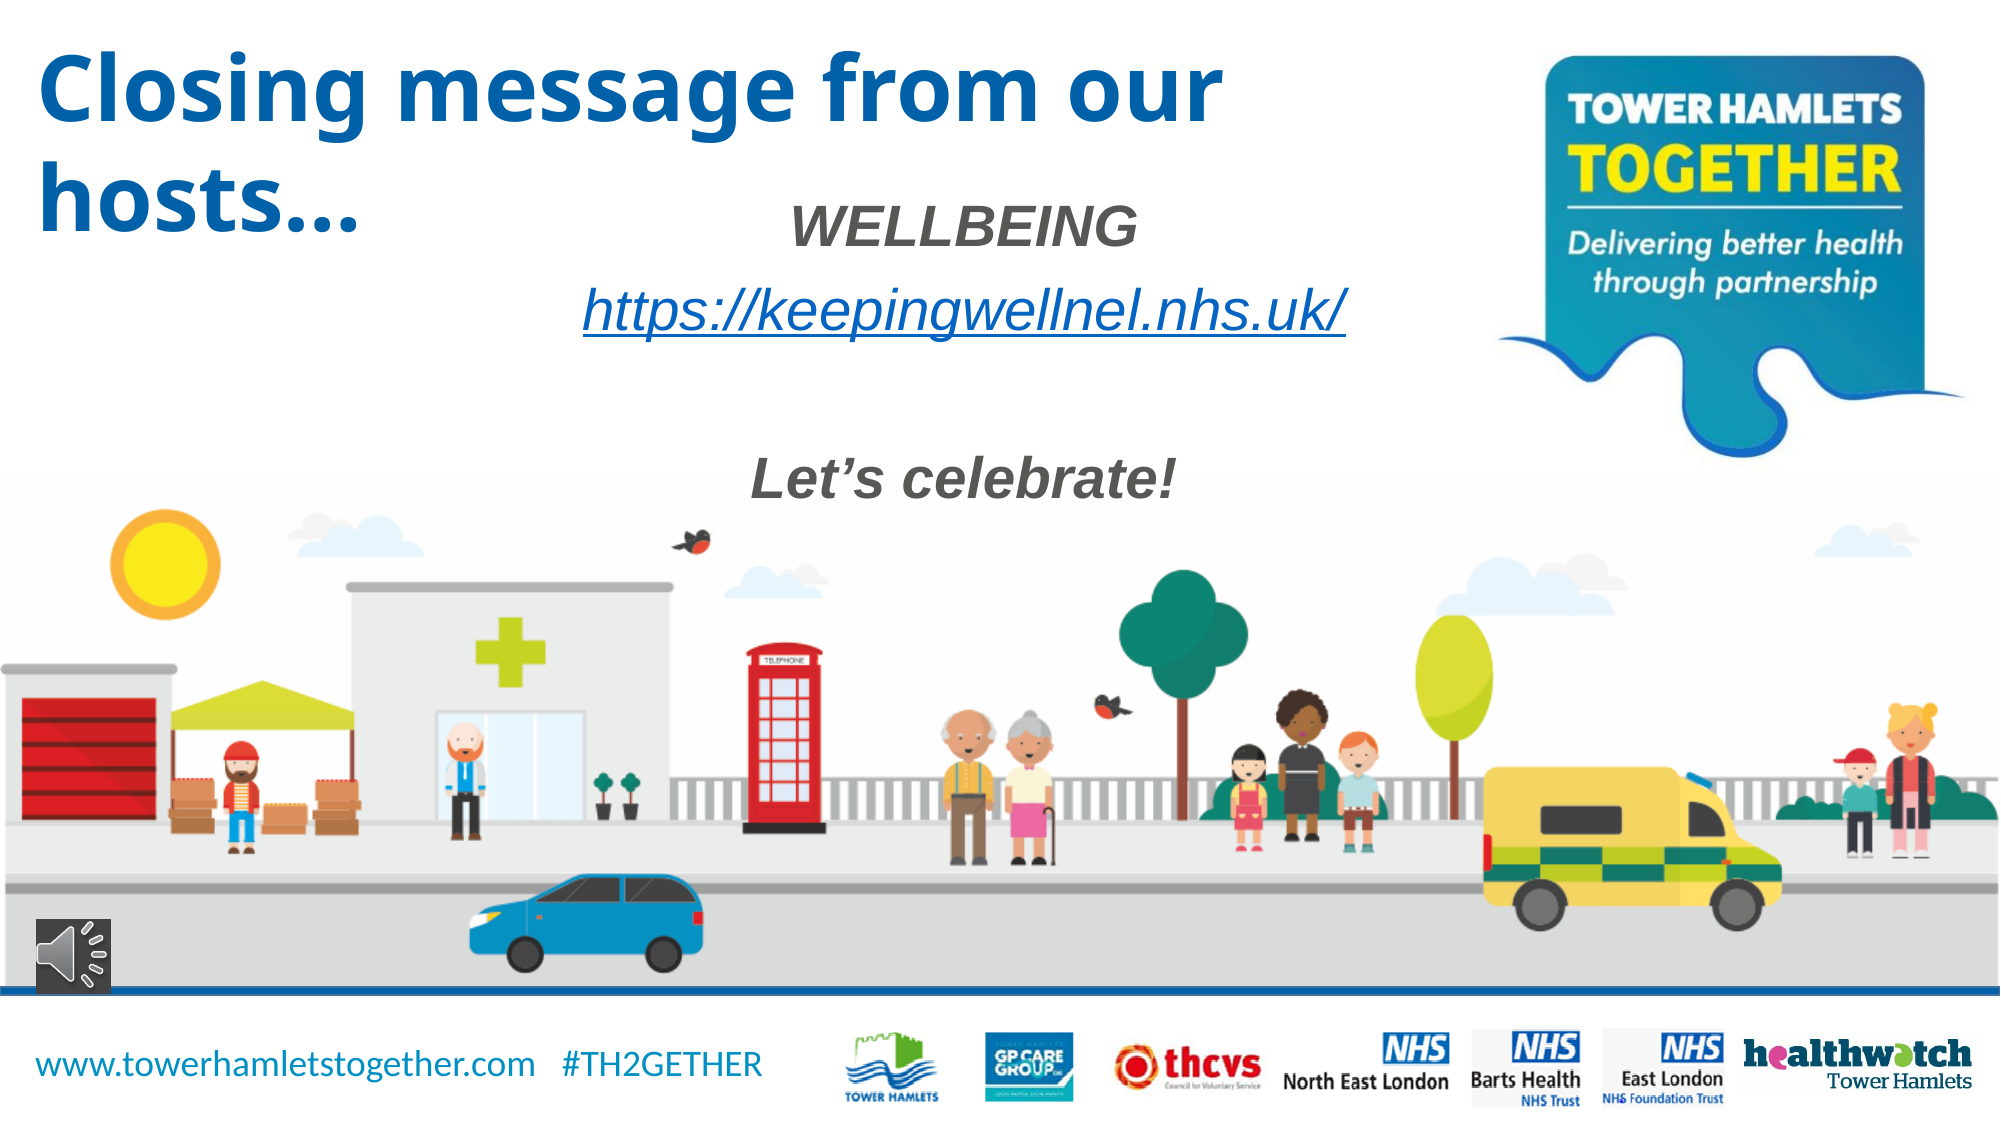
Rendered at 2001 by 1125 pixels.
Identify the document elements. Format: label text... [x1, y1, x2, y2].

text_box WELLBEING https://keepingwellnel.nhs.uk/ Let’s celebrate! [484, 167, 1445, 475]
text_box Closing message from our hosts… [21, 22, 1461, 257]
text_box [0, 988, 2000, 996]
text_box www.towerhamletstogether.com #TH2GETHER [20, 1031, 779, 1091]
picture [0, 19, 2000, 995]
picture [834, 1018, 1978, 1113]
